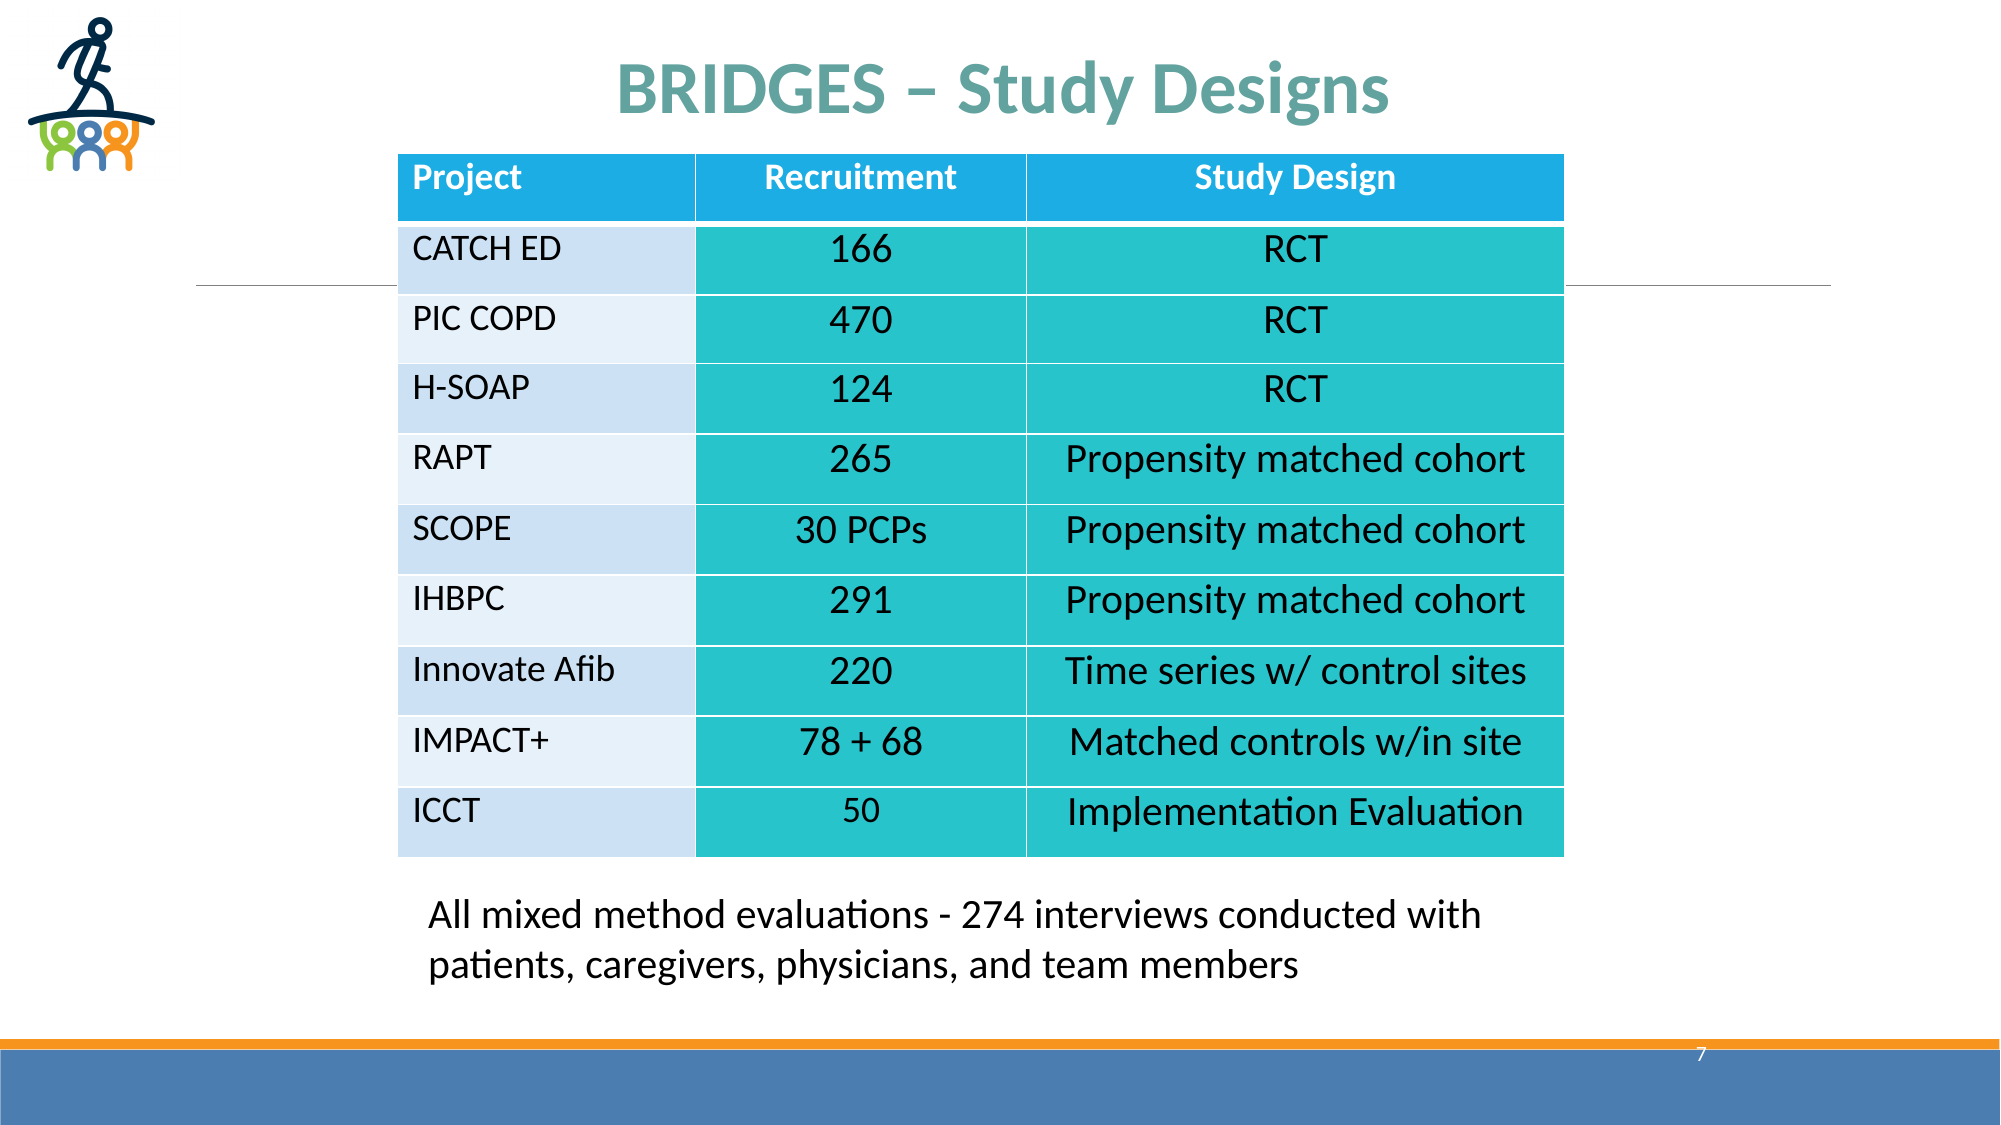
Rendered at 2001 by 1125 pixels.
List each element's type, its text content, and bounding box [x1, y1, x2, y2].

picture [3, 7, 180, 181]
table_cell Propensity matched cohort [1027, 576, 1564, 645]
table_cell Propensity matched cohort [1027, 435, 1564, 504]
text_box All mixed method evaluations - 274 interviews conducted with patients, caregivers, physicians, and team members [413, 879, 1595, 995]
table_cell CATCH ED [398, 227, 695, 294]
table_cell 30 PCPs [696, 505, 1026, 574]
table_cell RAPT [398, 435, 695, 504]
table_cell RCT [1027, 296, 1564, 363]
table_cell Innovate Afib [398, 647, 695, 715]
table_cell IMPACT+ [398, 717, 695, 786]
table_cell ICCT [398, 788, 695, 857]
table_cell 470 [696, 296, 1026, 363]
table_cell Time series w/ control sites [1027, 647, 1564, 715]
table_cell Matched controls w/in site [1027, 717, 1564, 786]
table_cell RCT [1027, 364, 1564, 433]
table_cell 50 [696, 788, 1026, 857]
text_box BRIDGES – Study Designs [442, 31, 1566, 137]
table_header Recruitment [696, 154, 1026, 221]
table_header Study Design [1027, 154, 1564, 221]
table_cell RCT [1027, 227, 1564, 294]
table_cell H-SOAP [398, 364, 695, 433]
table_cell 220 [696, 647, 1026, 715]
table_cell 291 [696, 576, 1026, 645]
table_cell IHBPC [398, 576, 695, 645]
slide_number 7 [1566, 1022, 1722, 1083]
table_cell 78 + 68 [696, 717, 1026, 786]
table_cell Propensity matched cohort [1027, 505, 1564, 574]
table_cell 265 [696, 435, 1026, 504]
table_cell Implementation Evaluation [1027, 788, 1564, 857]
table_cell 124 [696, 364, 1026, 433]
table_cell PIC COPD [398, 296, 695, 363]
table_cell 166 [696, 227, 1026, 294]
table_header Project [398, 154, 695, 221]
table_cell SCOPE [398, 505, 695, 574]
